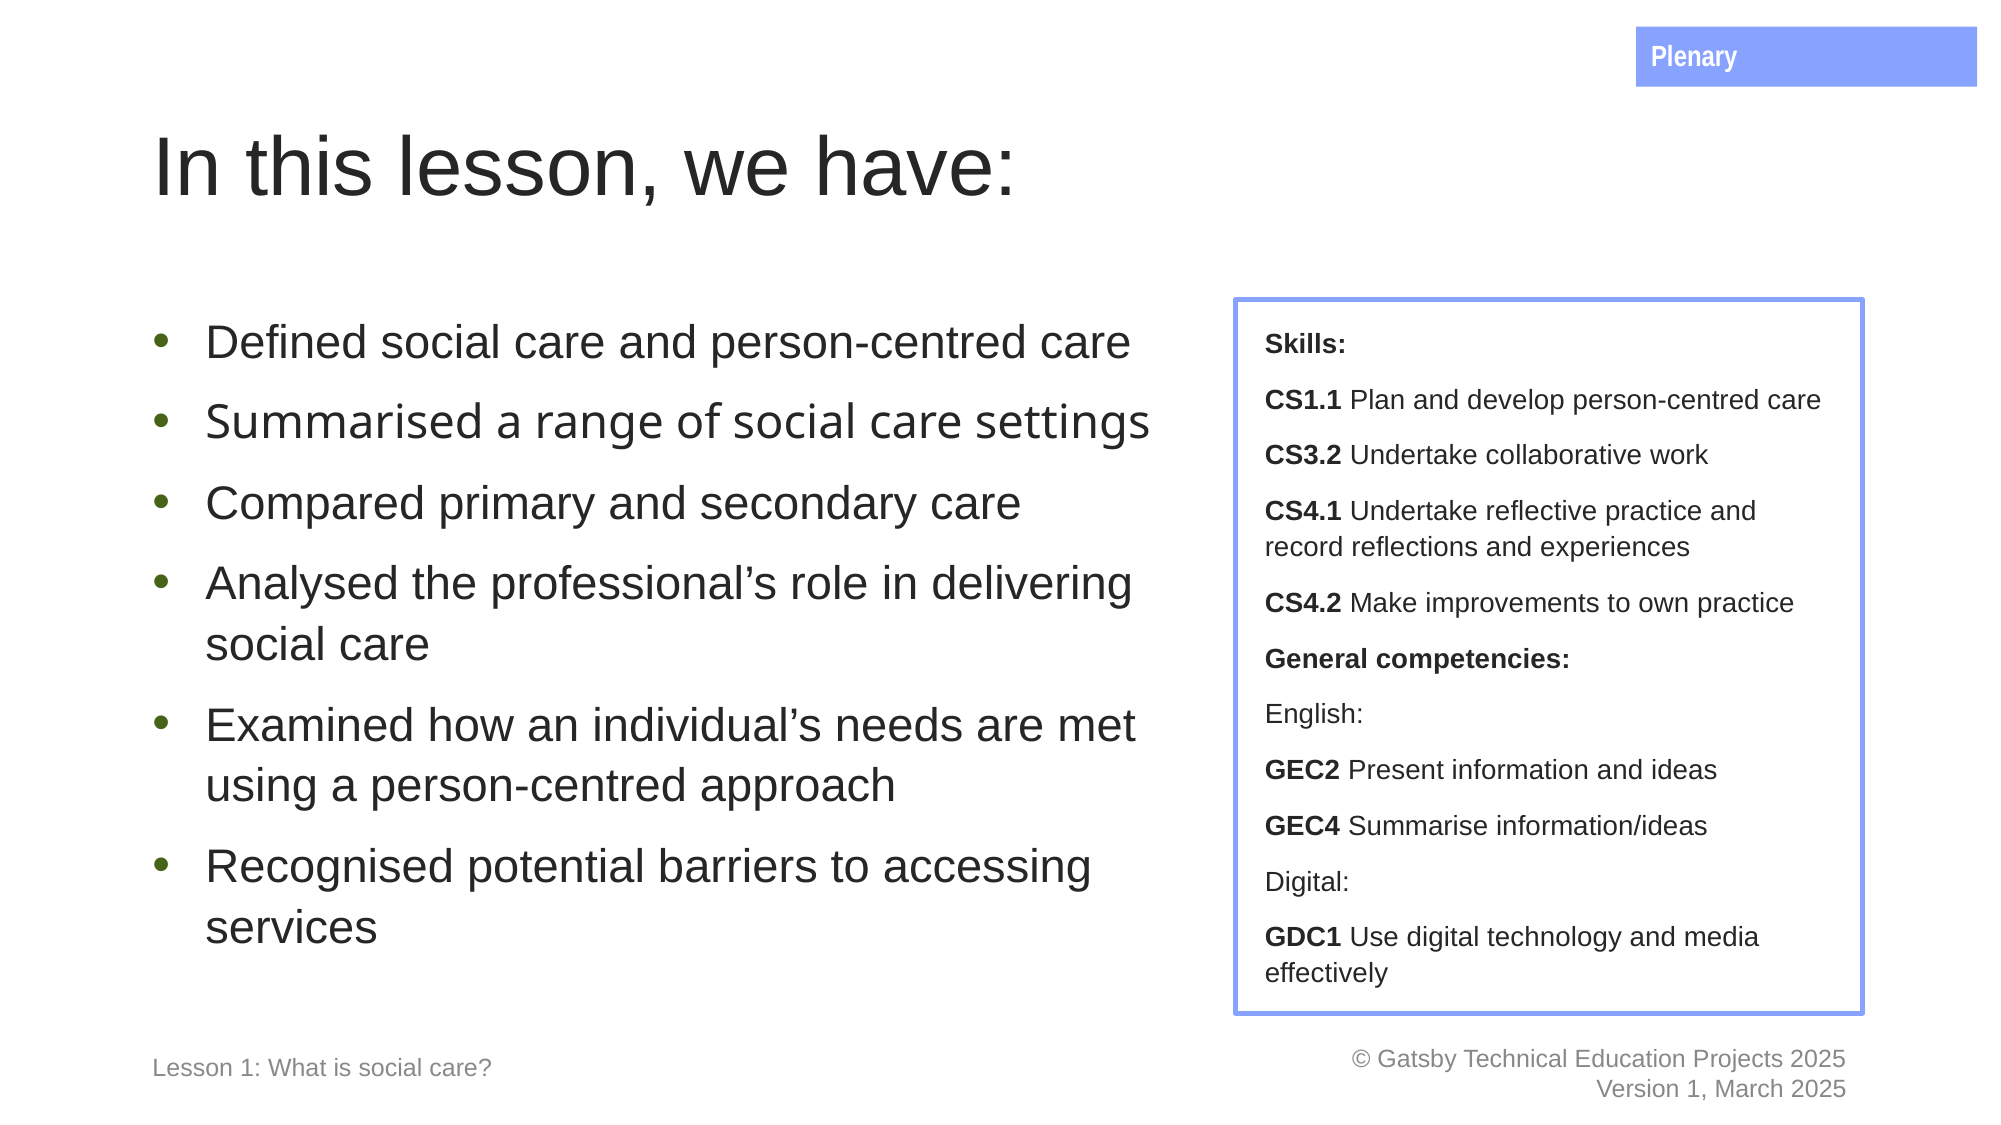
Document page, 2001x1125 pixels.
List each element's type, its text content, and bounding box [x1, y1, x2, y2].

list Defined social care and person-centred care Summarised a range of social care settings Compared primary and secondary care Analysed the professional’s role in delivering social care Examined how an individual’s needs are met using a person-centred approach Recognised potential barriers to accessing services [137, 299, 1188, 1014]
list Lesson 1: What is social care? [137, 1035, 829, 1096]
list Skills: CS1.1 Plan and develop person-centred care CS3.2 Undertake collaborative work CS4.1 Undertake reflective practice and record reflections and experiences CS4.2 Make improvements to own practice General competencies: English: GEC2 Present information and ideas GEC4 Summarise information/ideas Digital: GDC1 Use digital technology and media effectively [1233, 297, 1865, 1016]
list Plenary [1636, 26, 1978, 87]
title In this lesson, we have: [137, 59, 1863, 278]
